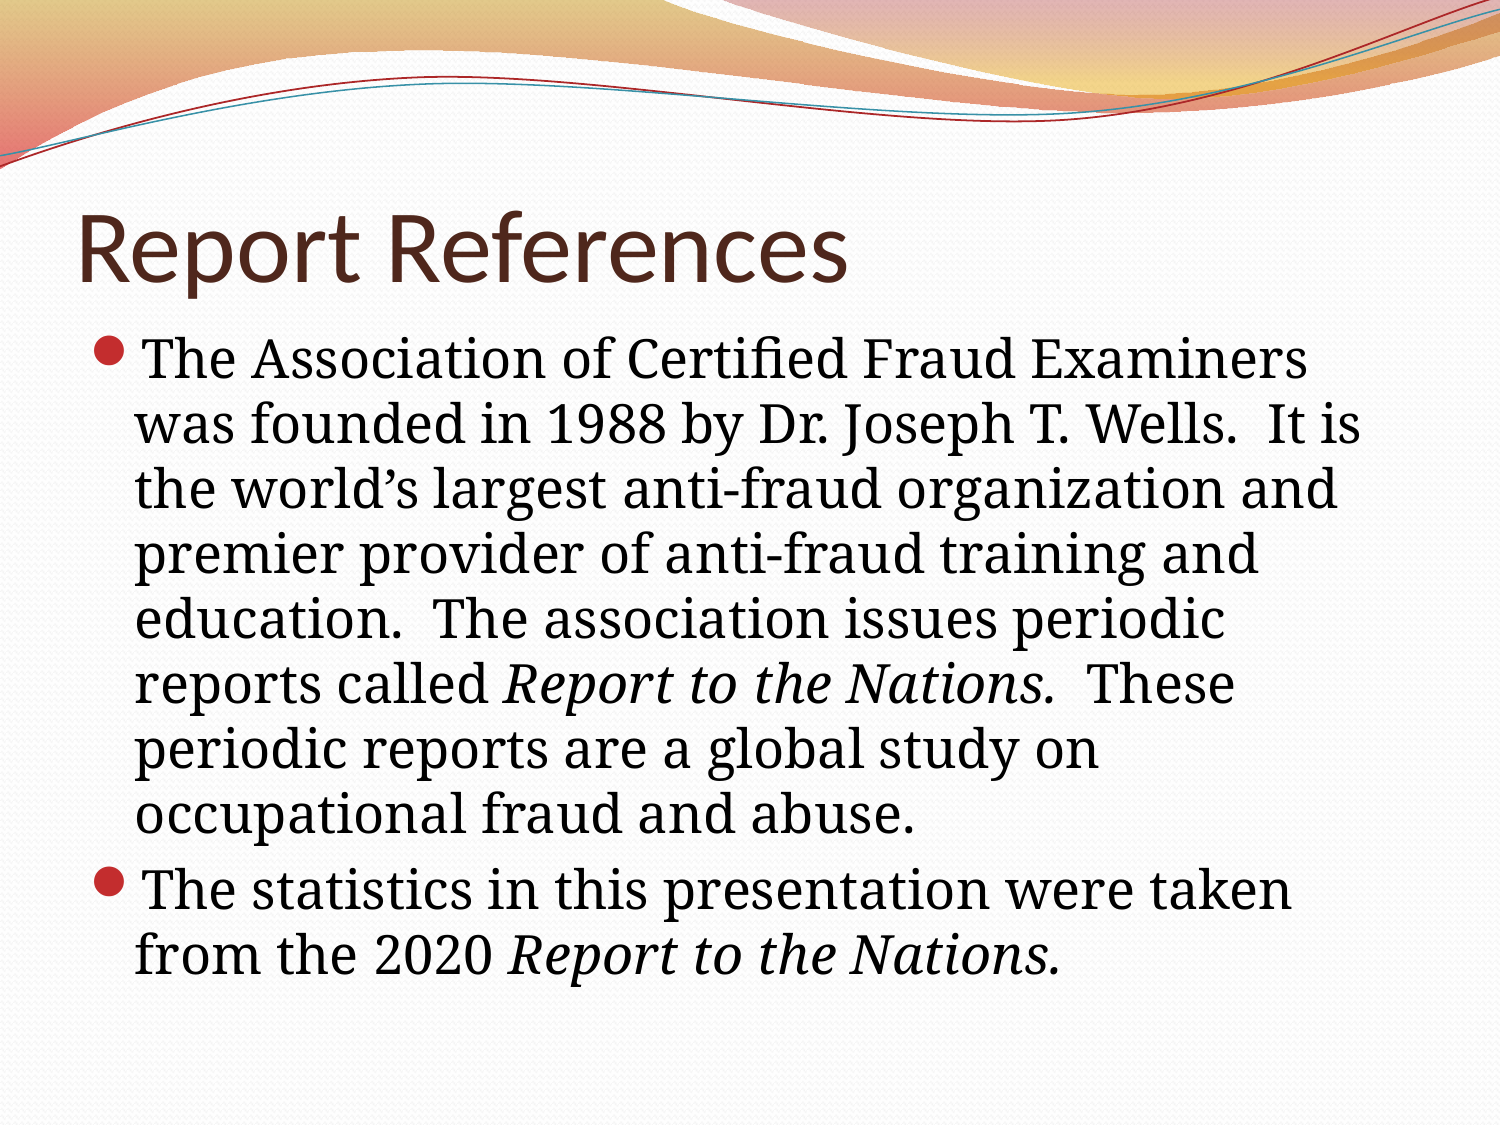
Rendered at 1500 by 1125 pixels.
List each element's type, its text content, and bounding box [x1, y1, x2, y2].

title Report References [75, 115, 1425, 303]
list The Association of Certified Fraud Examiners was founded in 1988 by Dr. Joseph T. Wells. It is the world’s largest anti-fraud organization and premier provider of anti-fraud training and education. The association issues periodic reports called Report to the Nations. These periodic reports are a global study on occupational fraud and abuse. The statistics in this presentation were taken from the 2020 Report to the Nations. [75, 317, 1425, 1038]
